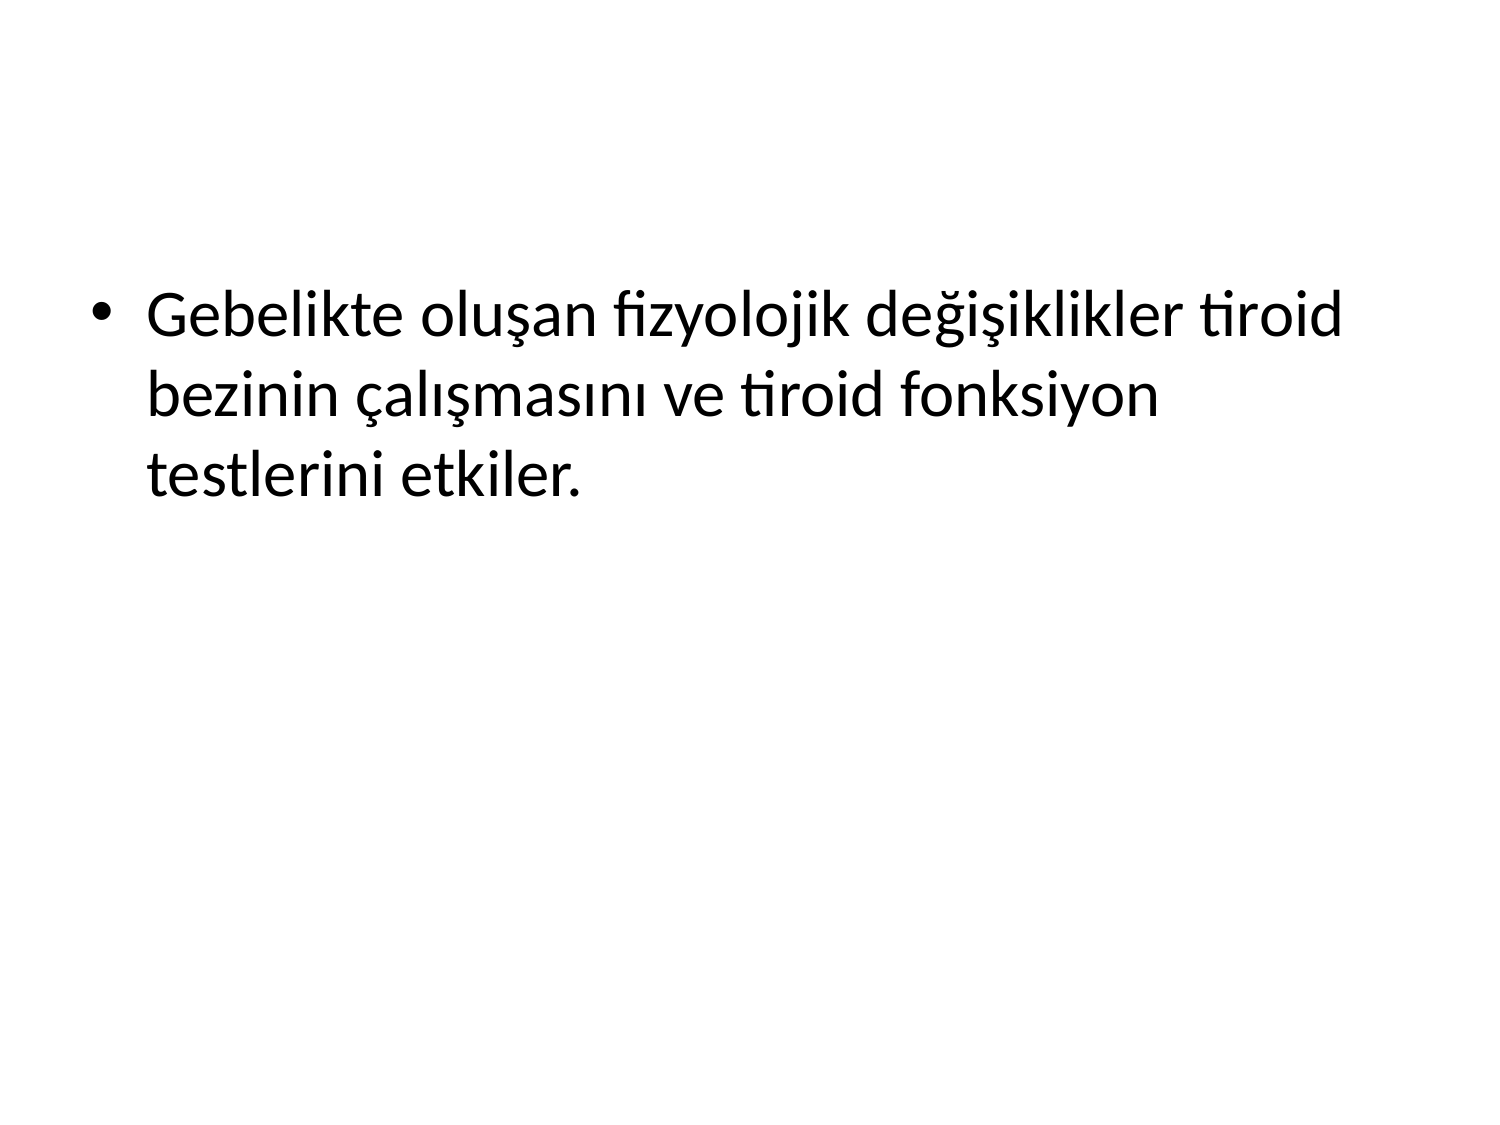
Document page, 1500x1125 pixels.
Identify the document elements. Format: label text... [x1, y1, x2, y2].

list Gebelikte oluşan fizyolojik değişiklikler tiroid bezinin çalışmasını ve tiroid fonksiyon testlerini etkiler. [75, 262, 1425, 1005]
